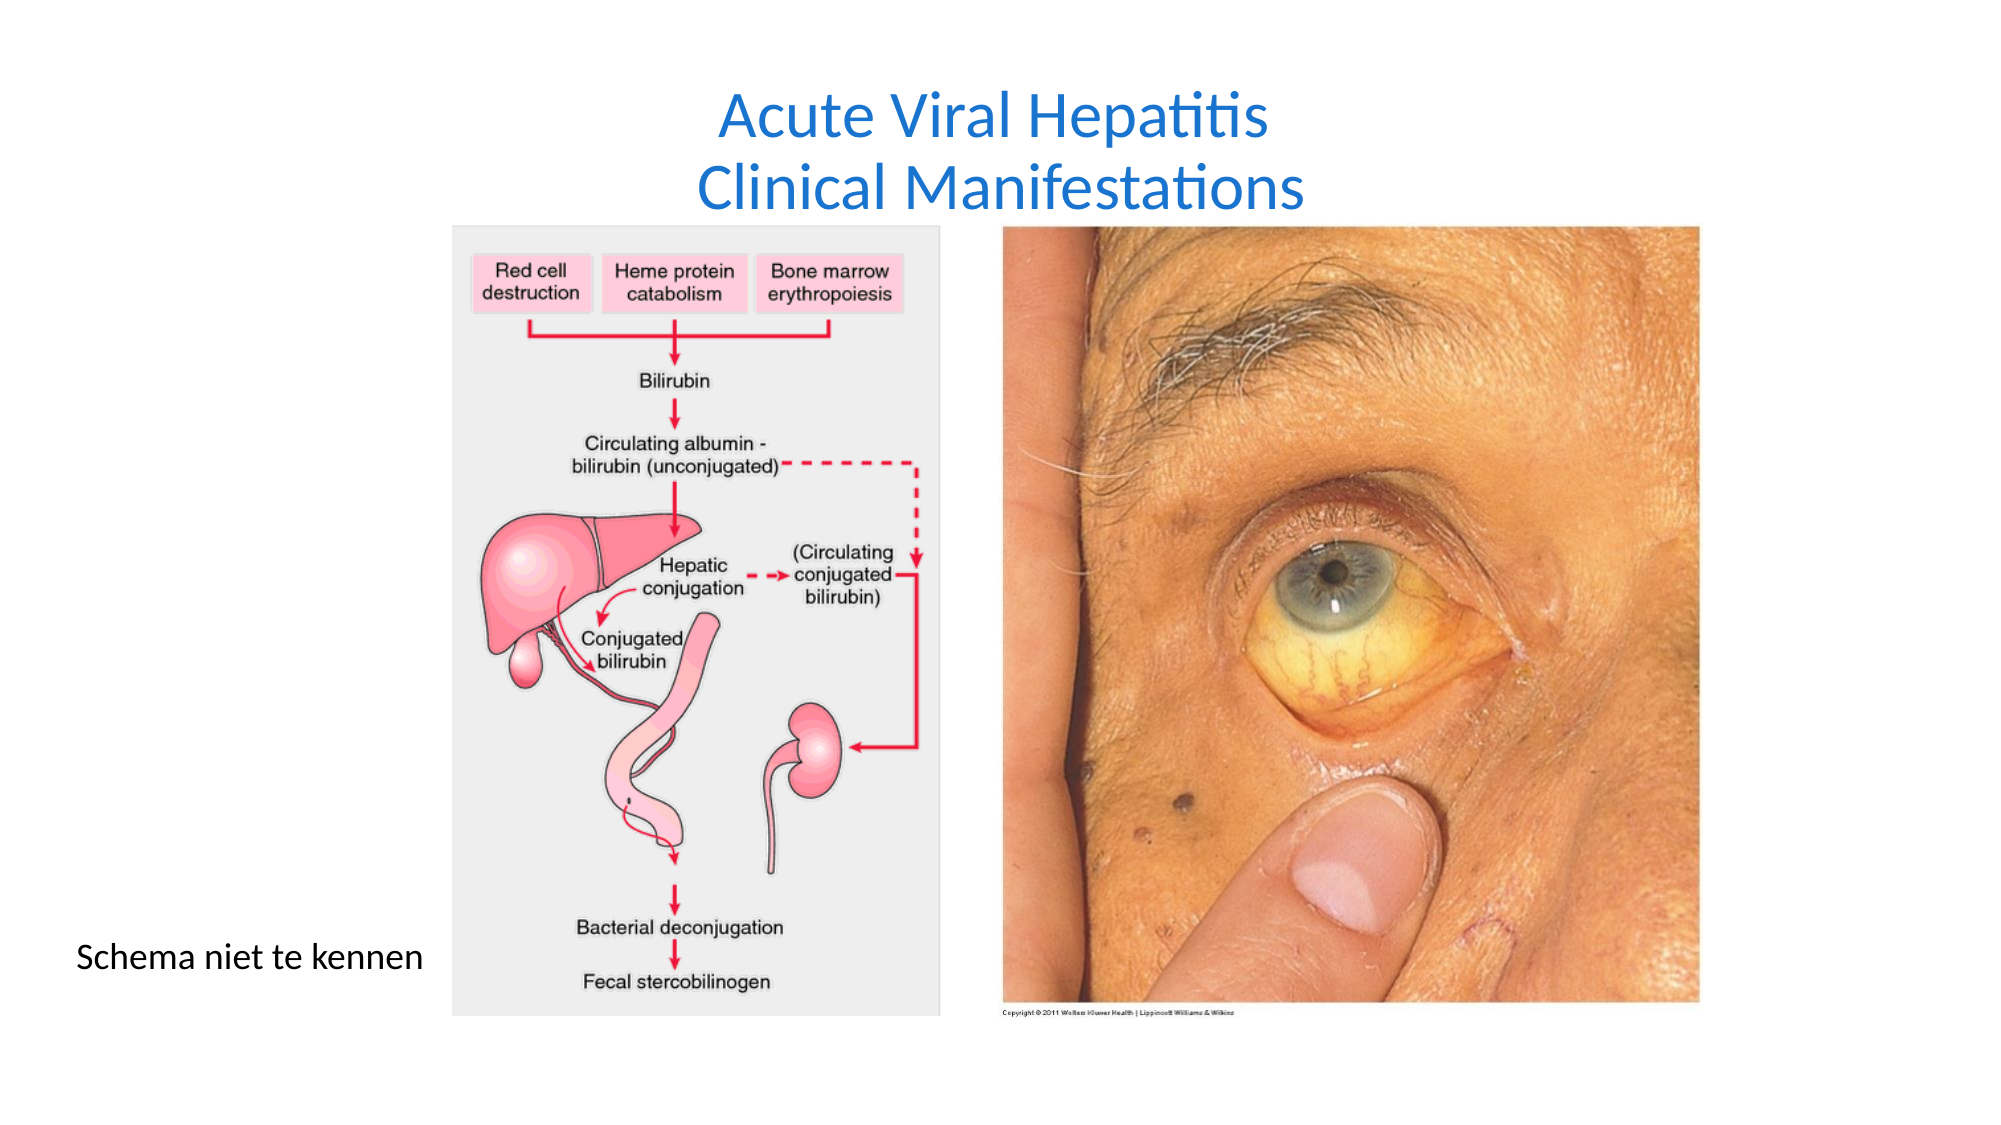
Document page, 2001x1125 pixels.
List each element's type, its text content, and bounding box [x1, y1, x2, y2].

picture [452, 224, 943, 1016]
picture [999, 223, 1703, 1021]
text_box Acute Viral Hepatitis Clinical Manifestations [302, 80, 1701, 224]
text_box Schema niet te kennen [61, 924, 440, 985]
